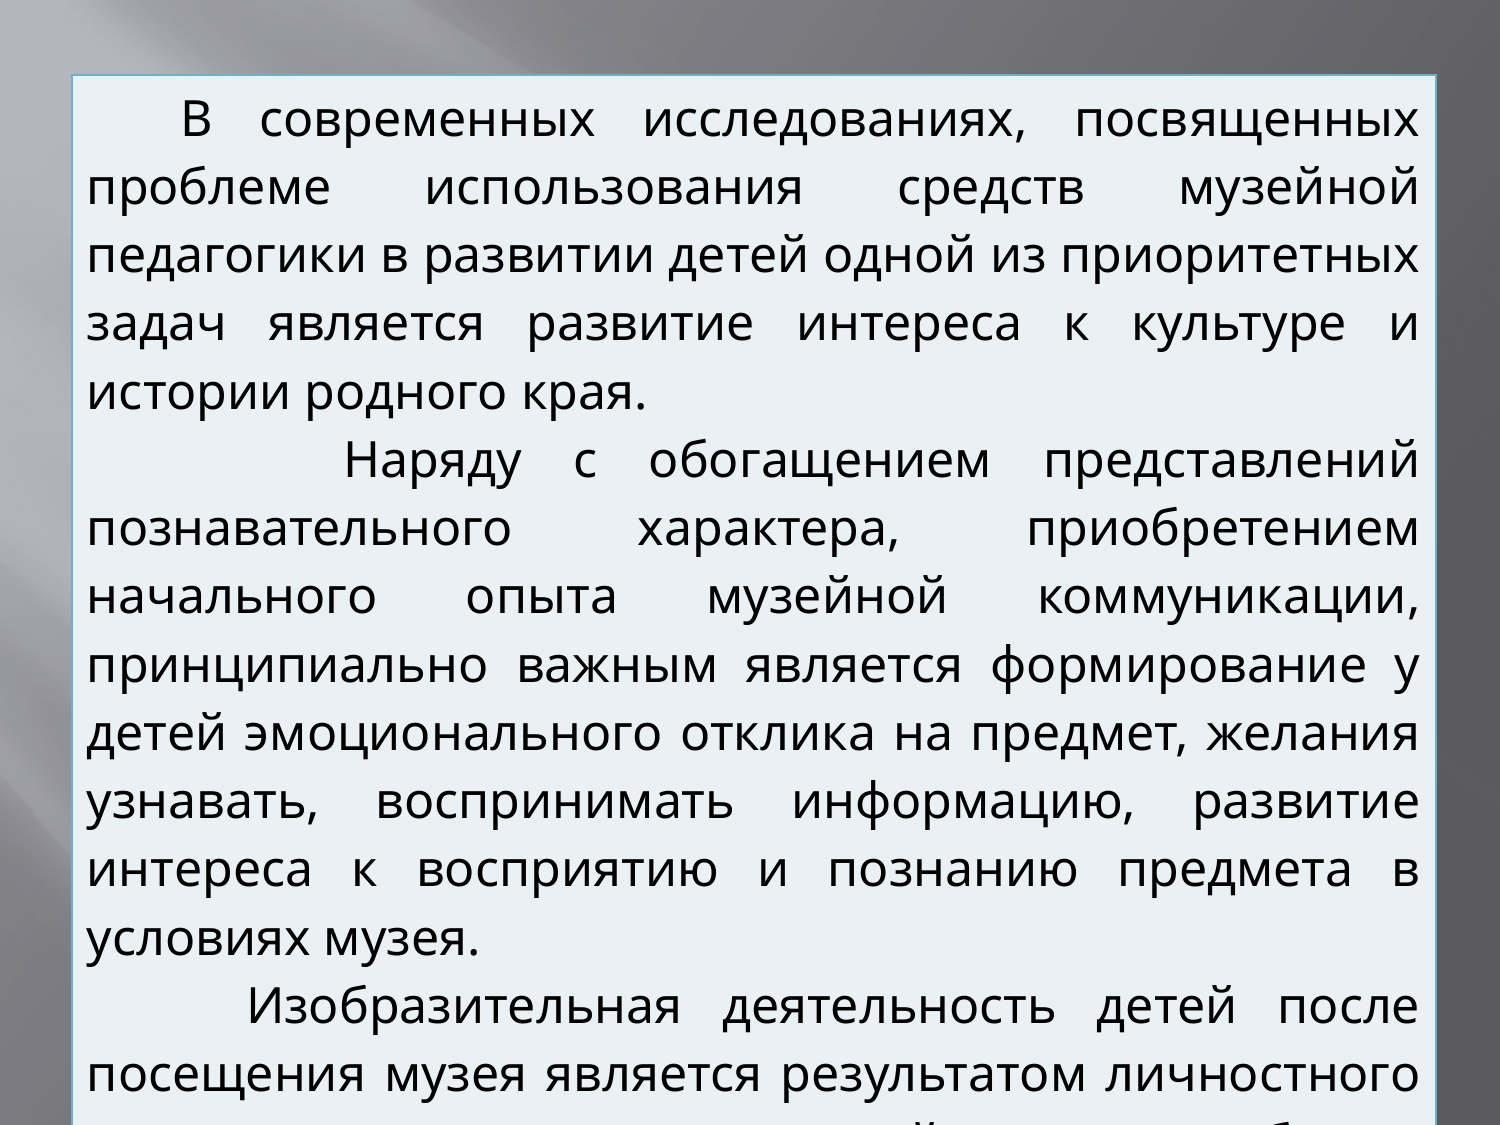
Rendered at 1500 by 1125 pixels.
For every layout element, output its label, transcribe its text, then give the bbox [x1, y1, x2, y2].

table_header В современных исследованиях, посвященных проблеме использования средств музейной педагогики в развитии детей одной из приоритетных задач является развитие интереса к культуре и истории родного края. Наряду с обогащением представлений познавательного характера, приобретением начального опыта музейной коммуникации, принципиально важным является формирование у детей эмоционального отклика на предмет, желания узнавать, воспринимать информацию, развитие интереса к восприятию и познанию предмета в условиях музея. Изобразительная деятельность детей после посещения музея является результатом личностного развития и одновременно средой развития ребенка, источником его социализации. [73, 76, 1435, 1125]
